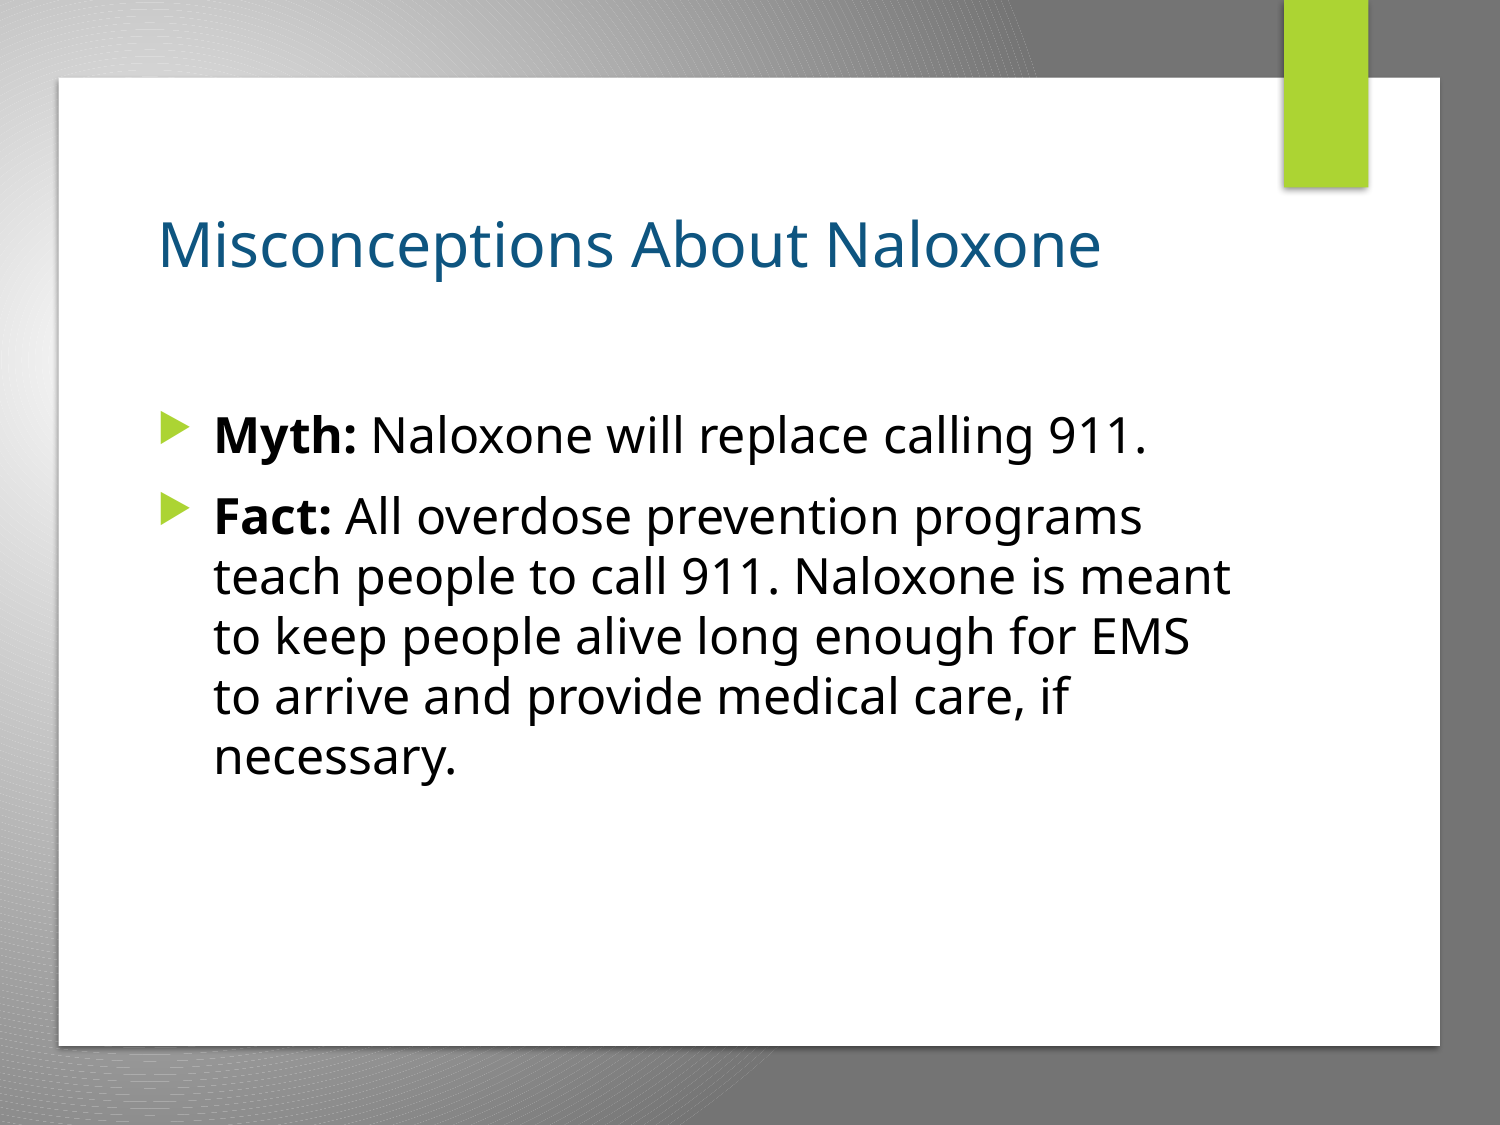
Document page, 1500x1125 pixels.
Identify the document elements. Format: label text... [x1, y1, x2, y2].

list Myth: Naloxone will replace calling 911. Fact: All overdose prevention programs teach people to call 911. Naloxone is meant to keep people alive long enough for EMS to arrive and provide medical care, if necessary. [142, 287, 1259, 900]
text_box [1283, 0, 1369, 188]
text_box [58, 77, 1441, 1047]
title Misconceptions About Naloxone [142, 140, 1220, 287]
text_box [0, 0, 1500, 1125]
